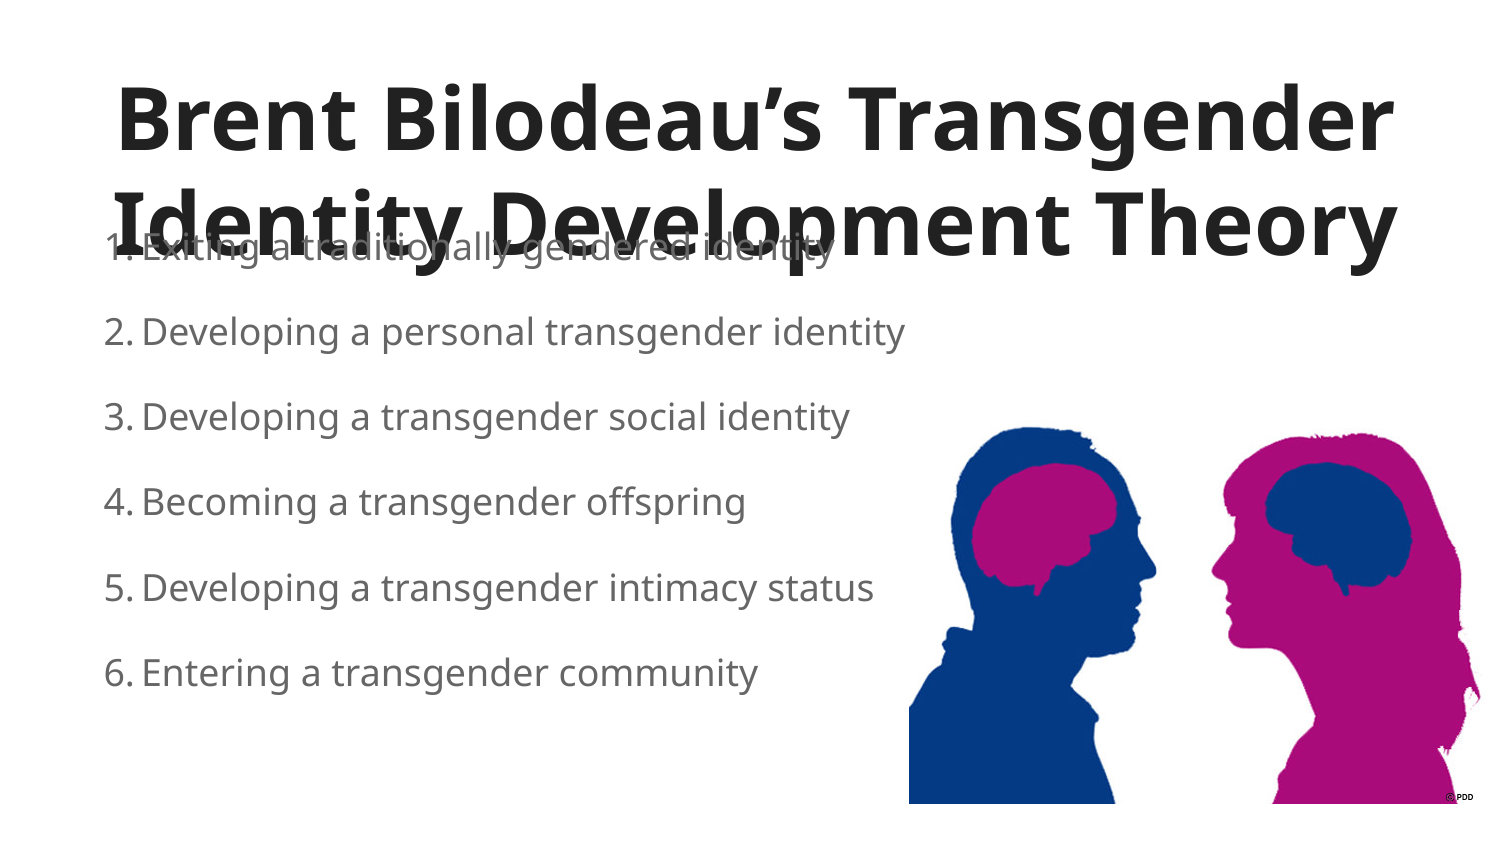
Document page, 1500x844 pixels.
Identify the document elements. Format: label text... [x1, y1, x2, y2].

picture [909, 371, 1487, 804]
title Brent Bilodeau’s Transgender Identity Development Theory [11, 48, 1500, 180]
list Exiting a traditionally gendered identity Developing a personal transgender identity Developing a transgender social identity Becoming a transgender offspring Developing a transgender intimacy status Entering a transgender community [51, 201, 1449, 750]
